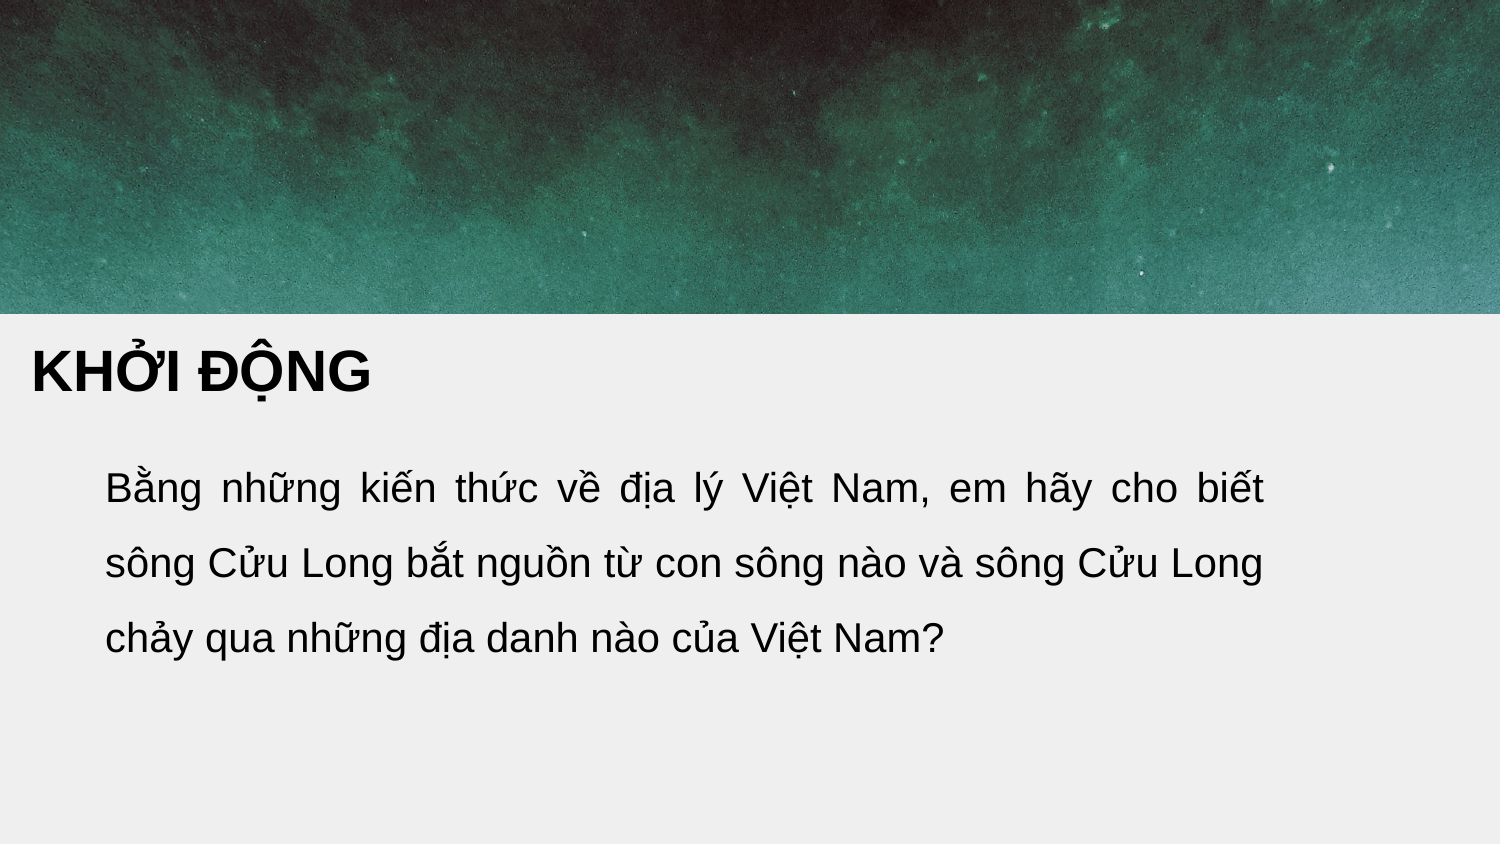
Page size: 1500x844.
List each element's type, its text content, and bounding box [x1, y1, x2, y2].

text_box KHỞI ĐỘNG [16, 326, 536, 411]
text_box Bằng những kiến thức về địa lý Việt Nam, em hãy cho biết sông Cửu Long bắt nguồn từ con sông nào và sông Cửu Long chảy qua những địa danh nào của Việt Nam? [90, 428, 1280, 669]
picture [0, 0, 1500, 314]
